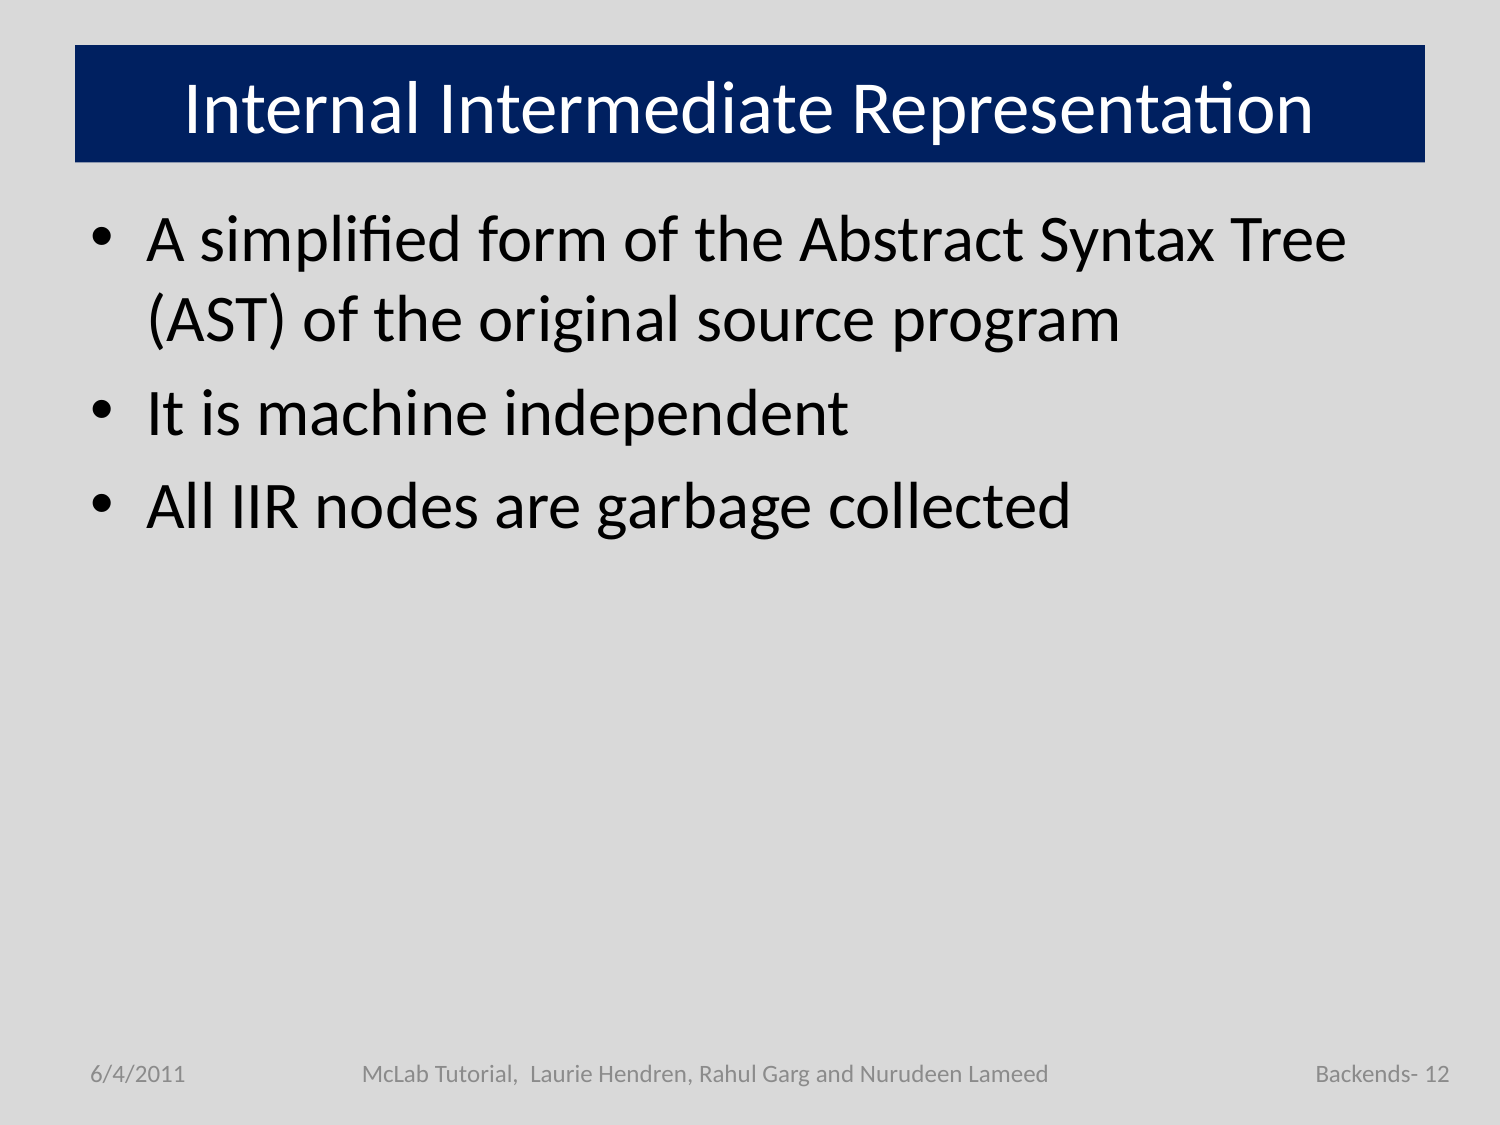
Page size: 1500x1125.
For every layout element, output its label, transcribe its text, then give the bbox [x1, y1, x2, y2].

title Internal Intermediate Representation [75, 45, 1425, 163]
footer McLab Tutorial, Laurie Hendren, Rahul Garg and Nurudeen Lameed [300, 1042, 1113, 1103]
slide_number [75, 1042, 213, 1103]
list A simplified form of the Abstract Syntax Tree (AST) of the original source program It is machine independent All IIR nodes are garbage collected [75, 187, 1425, 1025]
slide_number Backends- 12 [1299, 1042, 1465, 1103]
